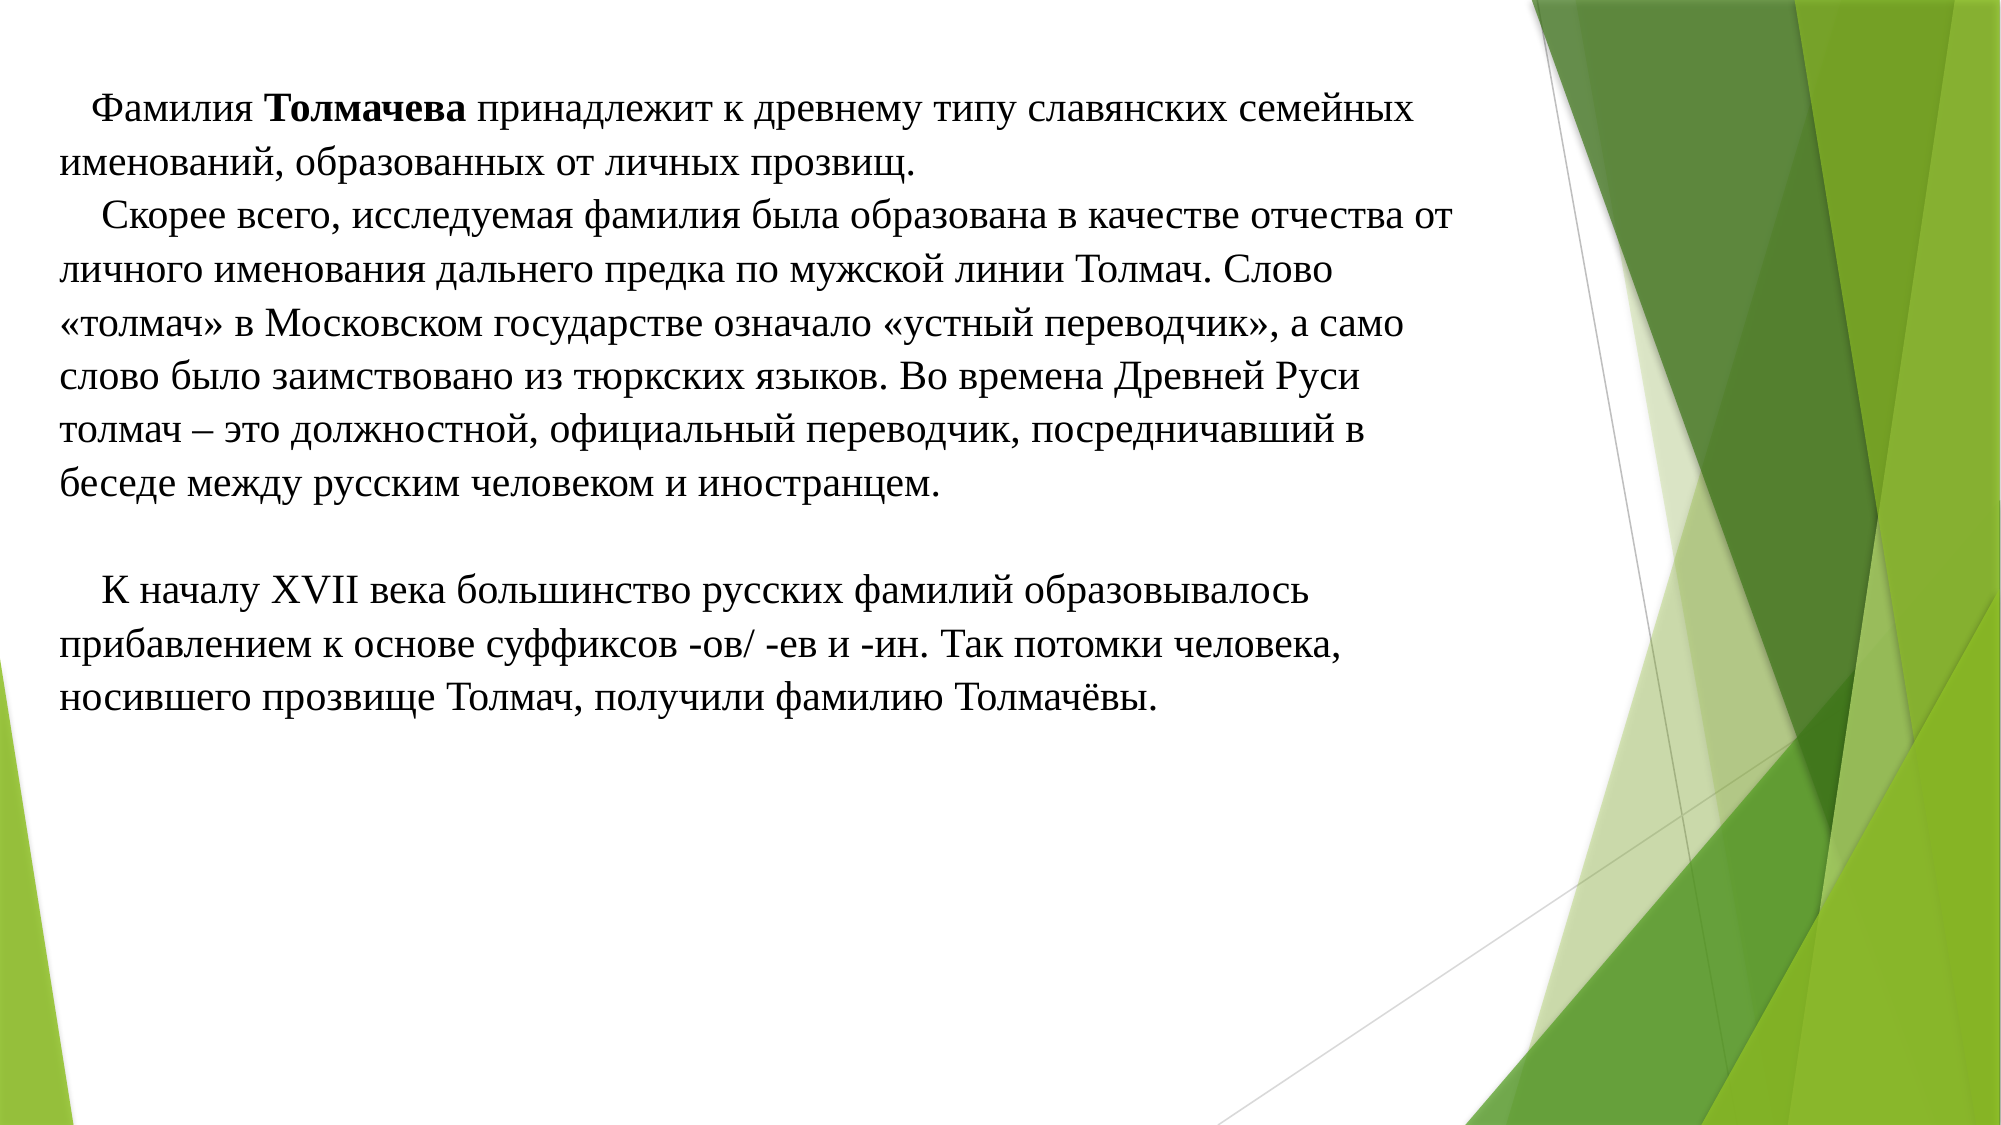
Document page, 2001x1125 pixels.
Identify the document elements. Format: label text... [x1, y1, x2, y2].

text_box Фамилия Толмачева принадлежит к древнему типу славянских семейных именований, образованных от личных прозвищ. Скорее всего, исследуемая фамилия была образована в качестве отчества от личного именования дальнего предка по мужской линии Толмач. Слово «толмач» в Московском государстве означало «устный переводчик», а само слово было заимствовано из тюркских языков. Во времена Древней Руси толмач – это должностной, официальный переводчик, посредничавший в беседе между русским человеком и иностранцем. К началу XVII века большинство русских фамилий образовывалось прибавлением к основе суффиксов -ов/ -ев и -ин. Так потомки человека, носившего прозвище Толмач, получили фамилию Толмачёвы. [44, 69, 1500, 775]
